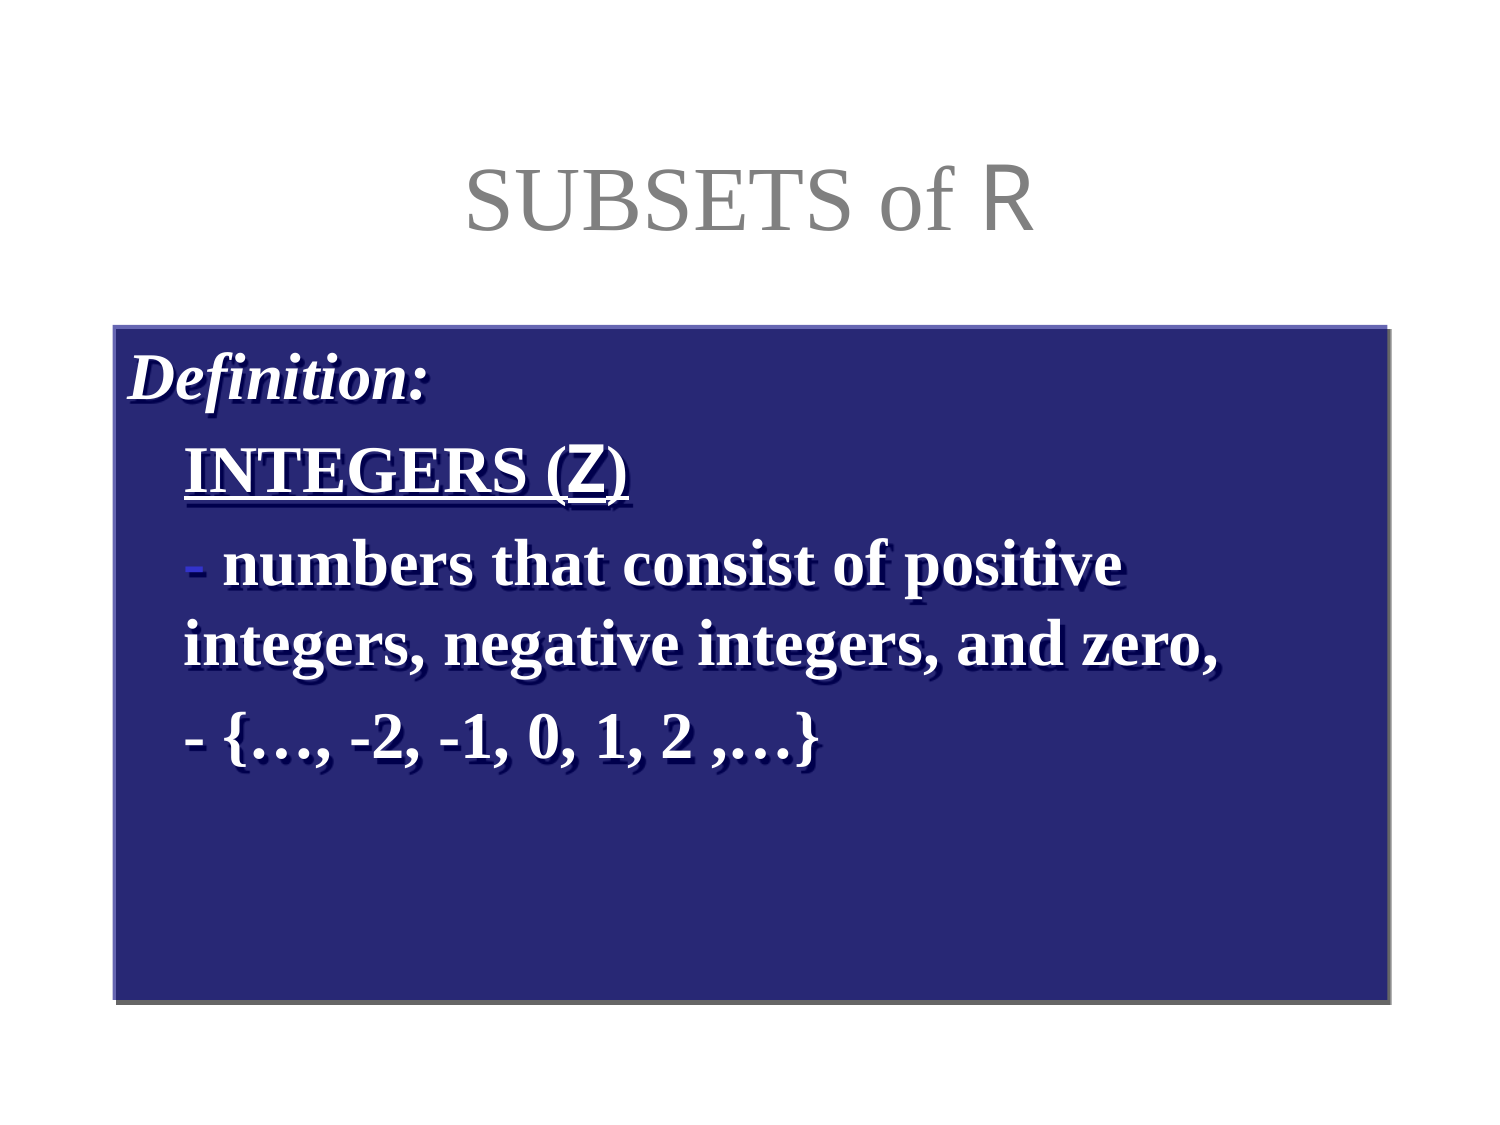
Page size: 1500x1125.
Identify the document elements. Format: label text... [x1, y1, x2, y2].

title SUBSETS of R [112, 99, 1388, 288]
list Definition: INTEGERS (Z) - numbers that consist of positive integers, negative integers, and zero, - {…, -2, -1, 0, 1, 2 ,…} [112, 324, 1388, 1000]
